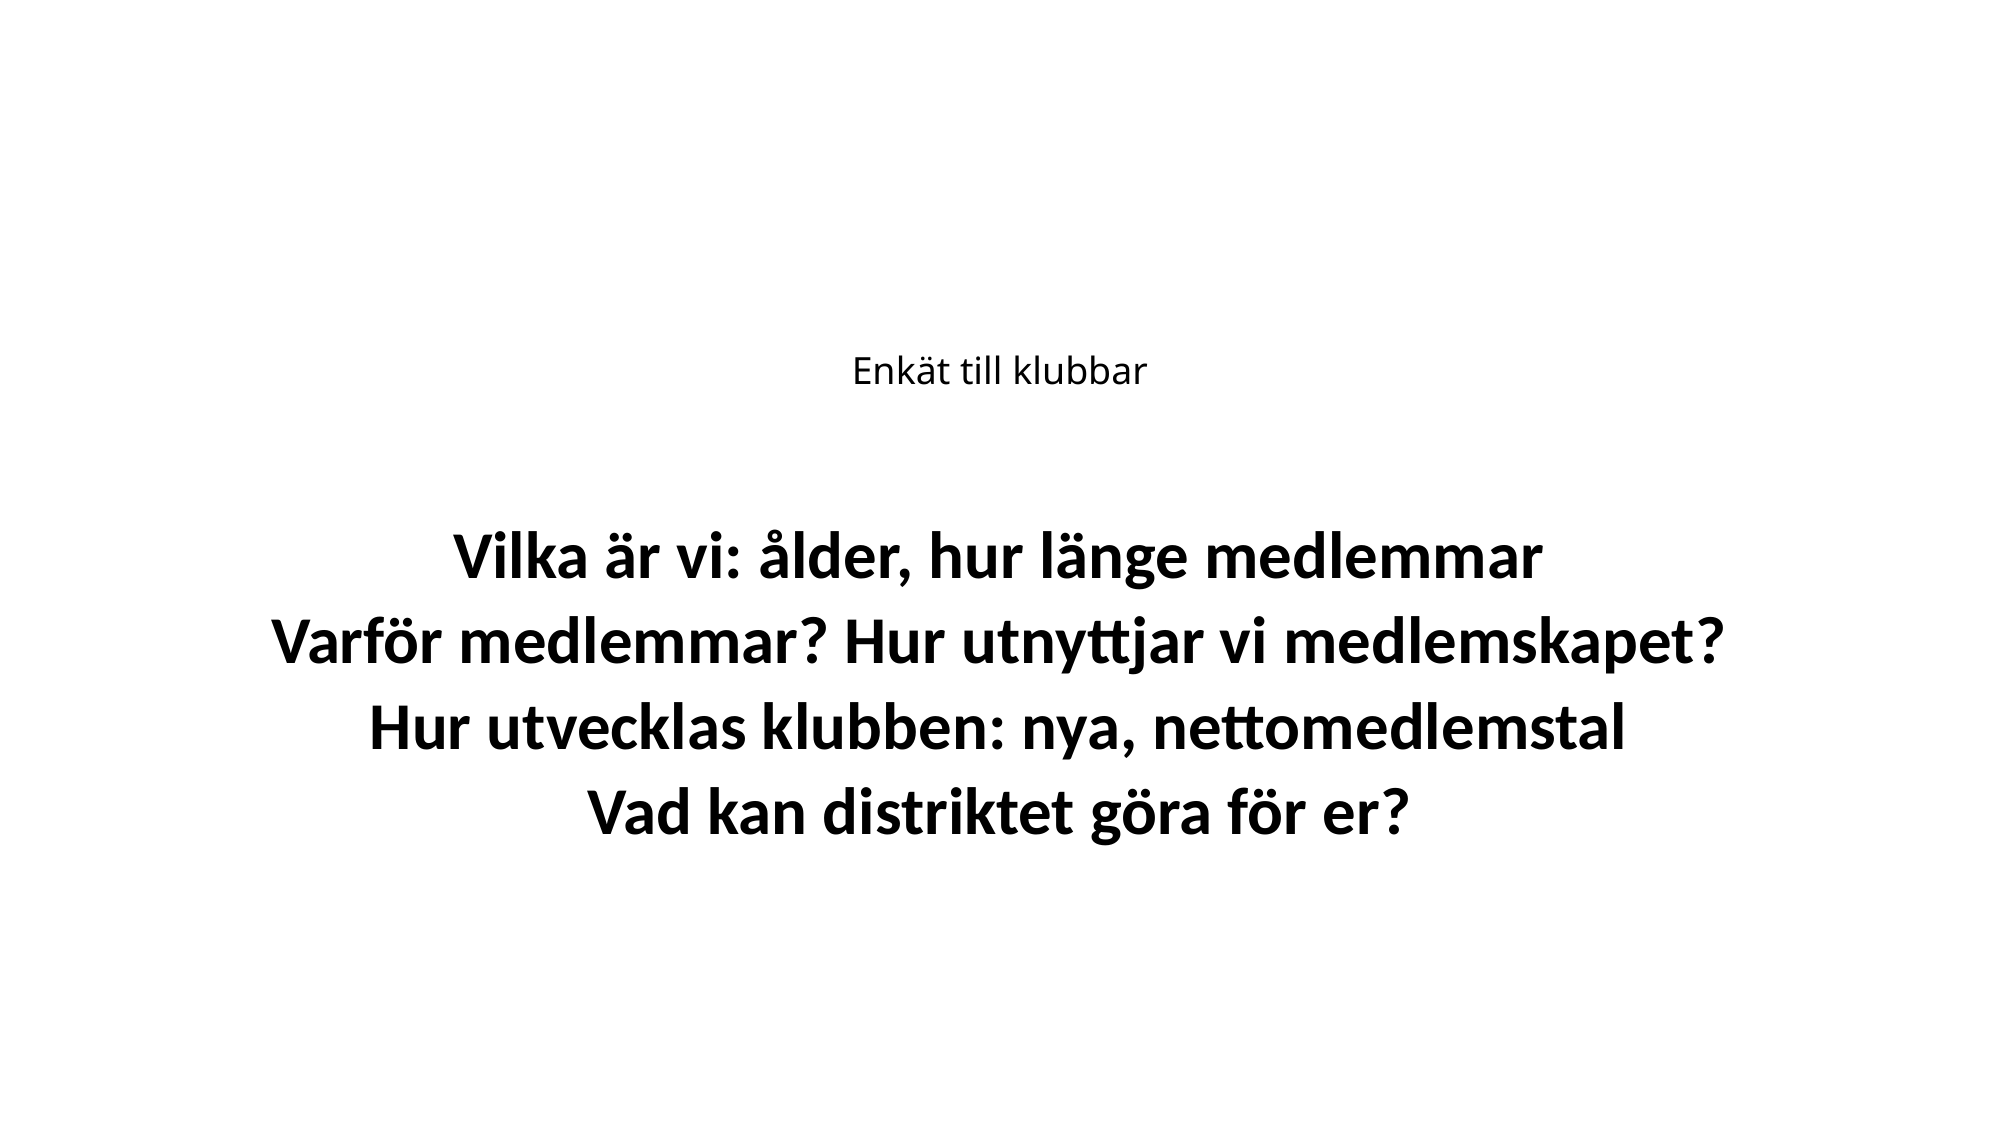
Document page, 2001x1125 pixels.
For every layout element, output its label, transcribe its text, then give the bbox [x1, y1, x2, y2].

subtitle Vilka är vi: ålder, hur länge medlemmar Varför medlemmar? Hur utnyttjar vi medlemskapet? Hur utvecklas klubben: nya, nettomedlemstal Vad kan distriktet göra för er? [249, 513, 1750, 863]
title Enkät till klubbar [249, 343, 1750, 400]
